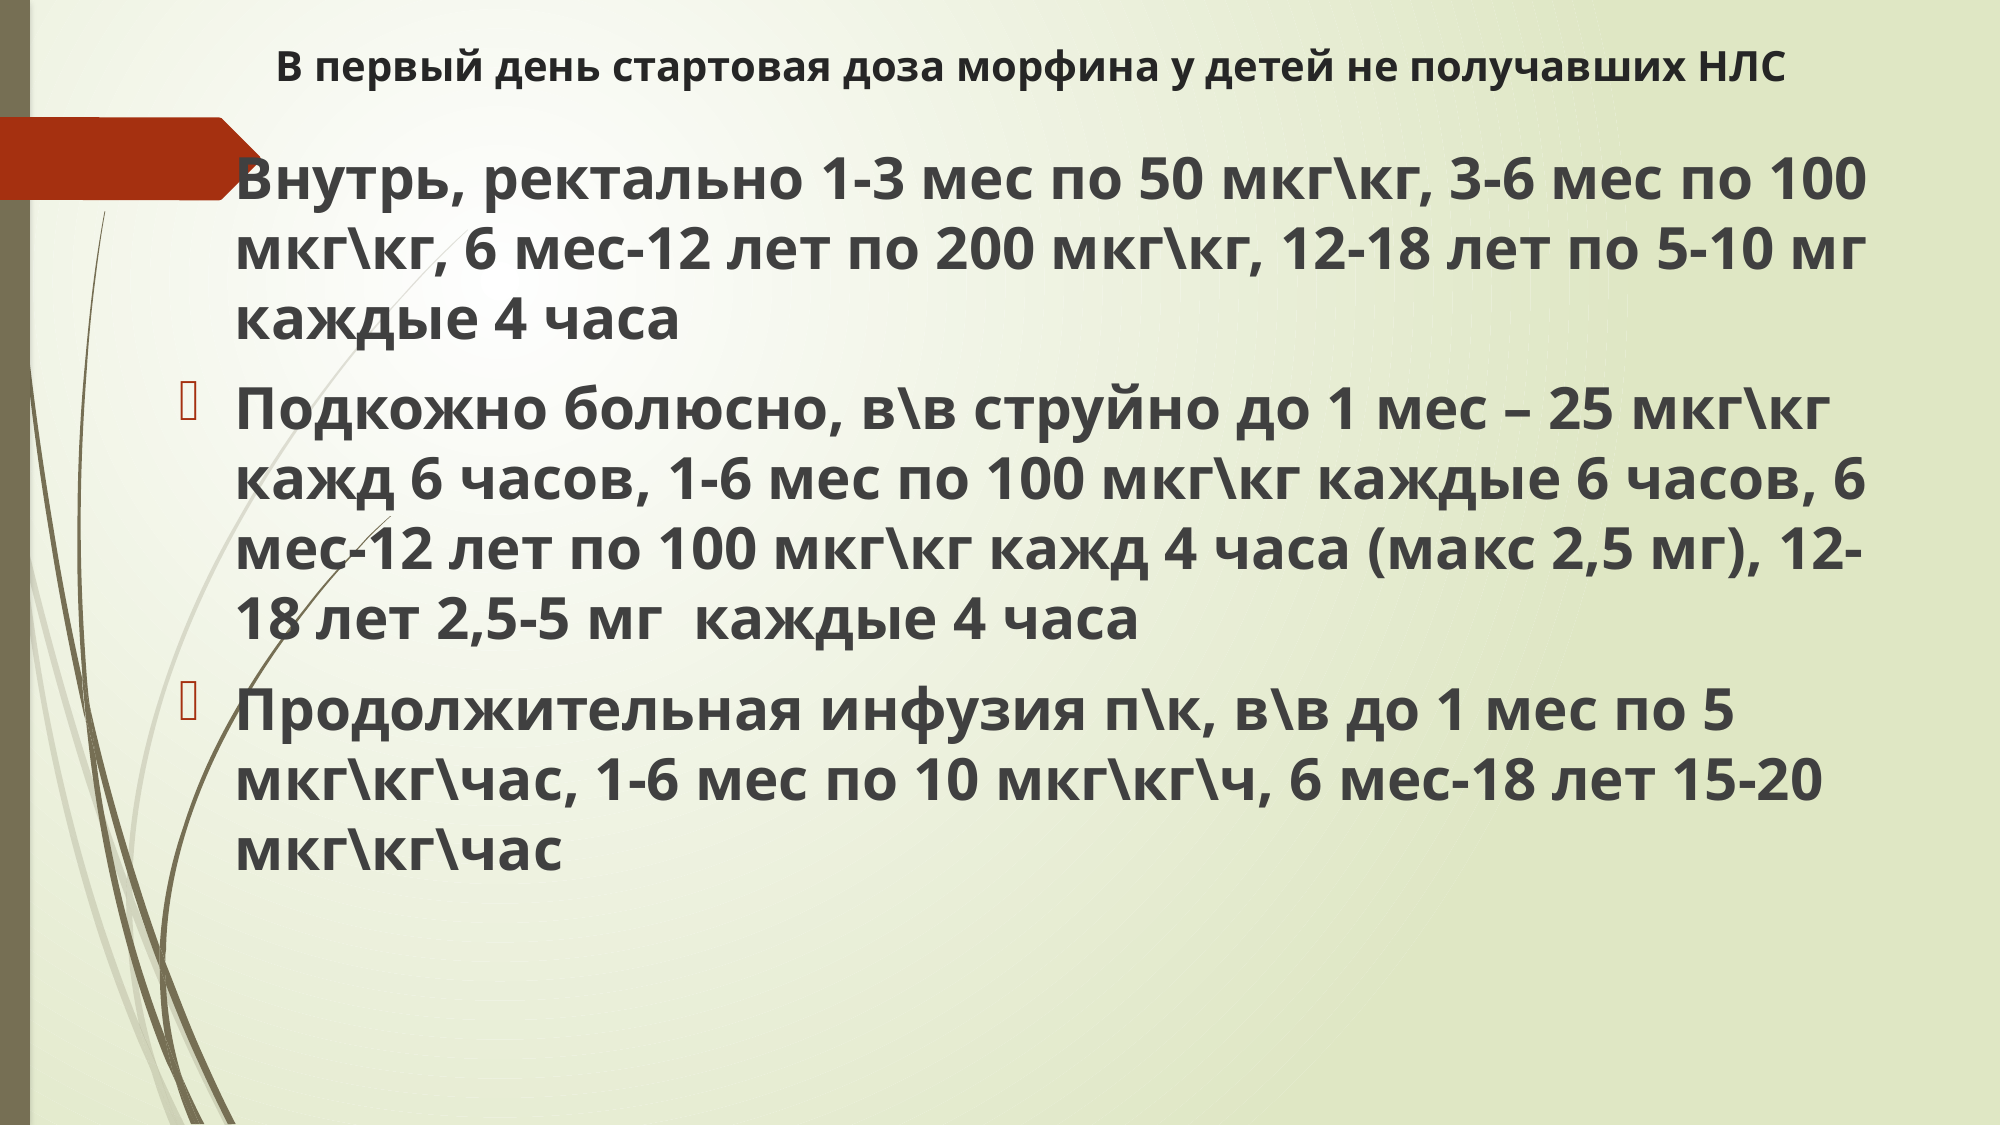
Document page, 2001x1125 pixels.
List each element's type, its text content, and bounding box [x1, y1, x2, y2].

list Внутрь, ректально 1-3 мес по 50 мкг\кг, 3-6 мес по 100 мкг\кг, 6 мес-12 лет по 200 мкг\кг, 12-18 лет по 5-10 мг каждые 4 часа Подкожно болюсно, в\в струйно до 1 мес – 25 мкг\кг кажд 6 часов, 1-6 мес по 100 мкг\кг каждые 6 часов, 6 мес-12 лет по 100 мкг\кг кажд 4 часа (макс 2,5 мг), 12-18 лет 2,5-5 мг каждые 4 часа Продолжительная инфузия п\к, в\в до 1 мес по 5 мкг\кг\час, 1-6 мес по 10 мкг\кг\ч, 6 мес-18 лет 15-20 мкг\кг\час [163, 133, 1888, 970]
title В первый день стартовая доза морфина у детей не получавших НЛС [260, 32, 1888, 133]
